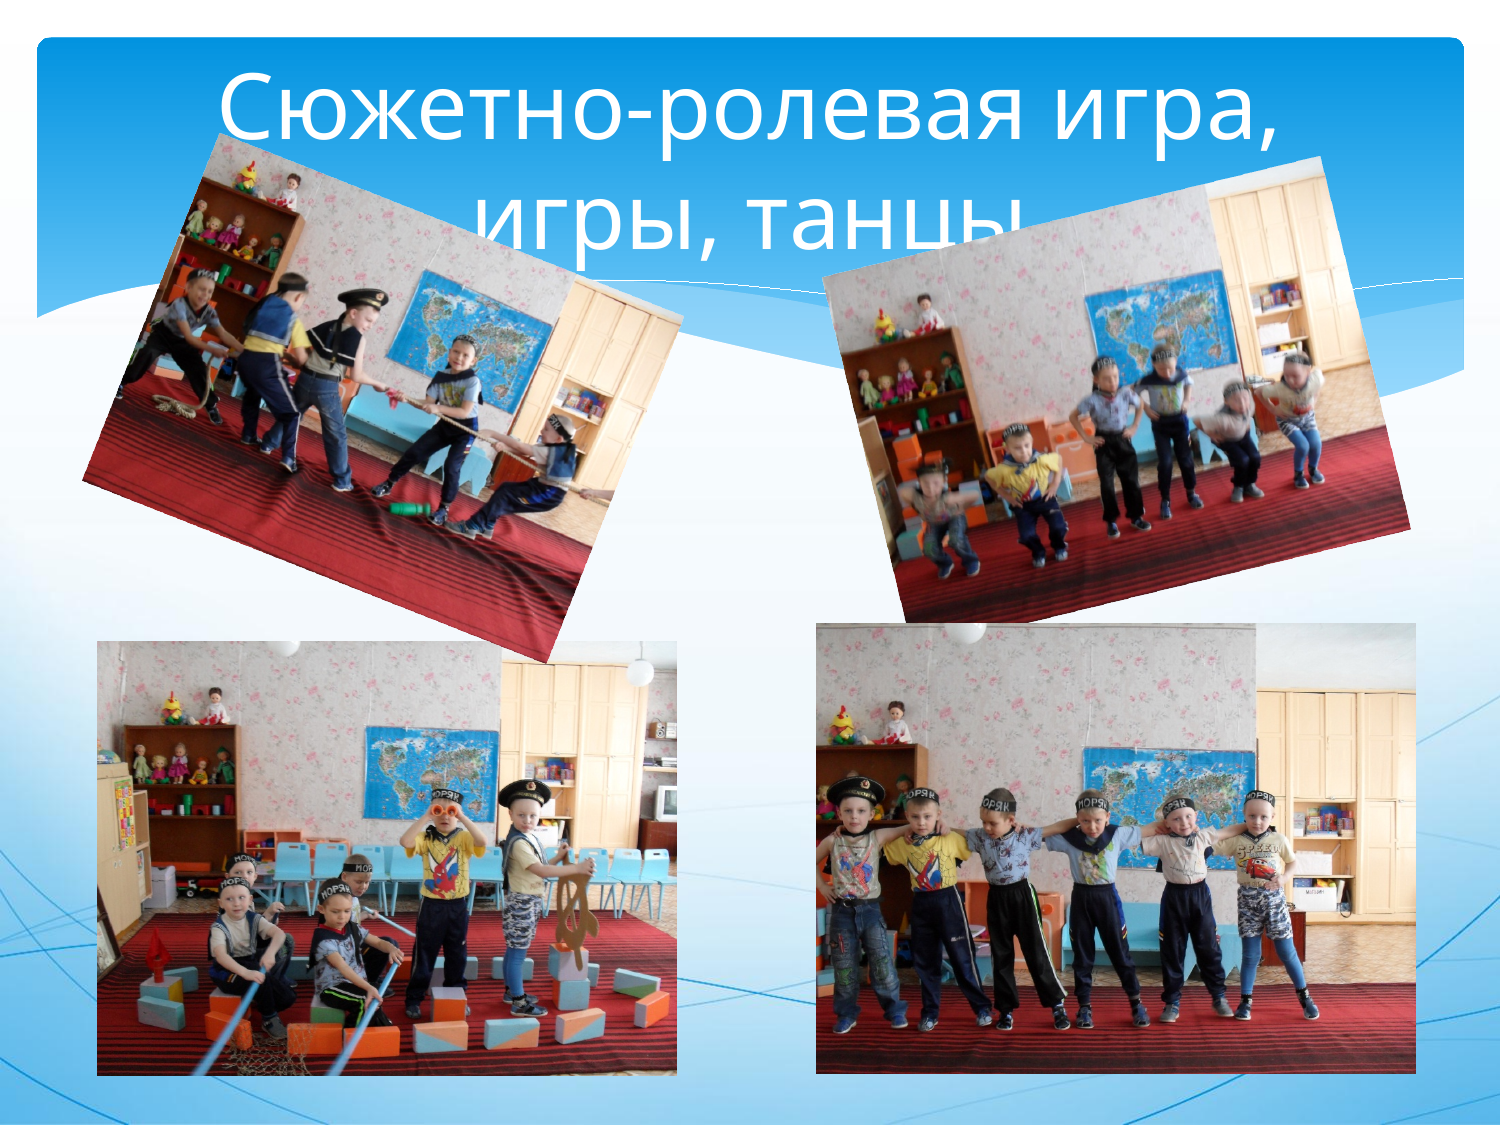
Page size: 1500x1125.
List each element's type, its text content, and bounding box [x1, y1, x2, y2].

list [859, 210, 1373, 596]
title Сюжетно-ролевая игра, игры, танцы [75, 55, 1425, 261]
picture [0, 0, 1500, 1125]
